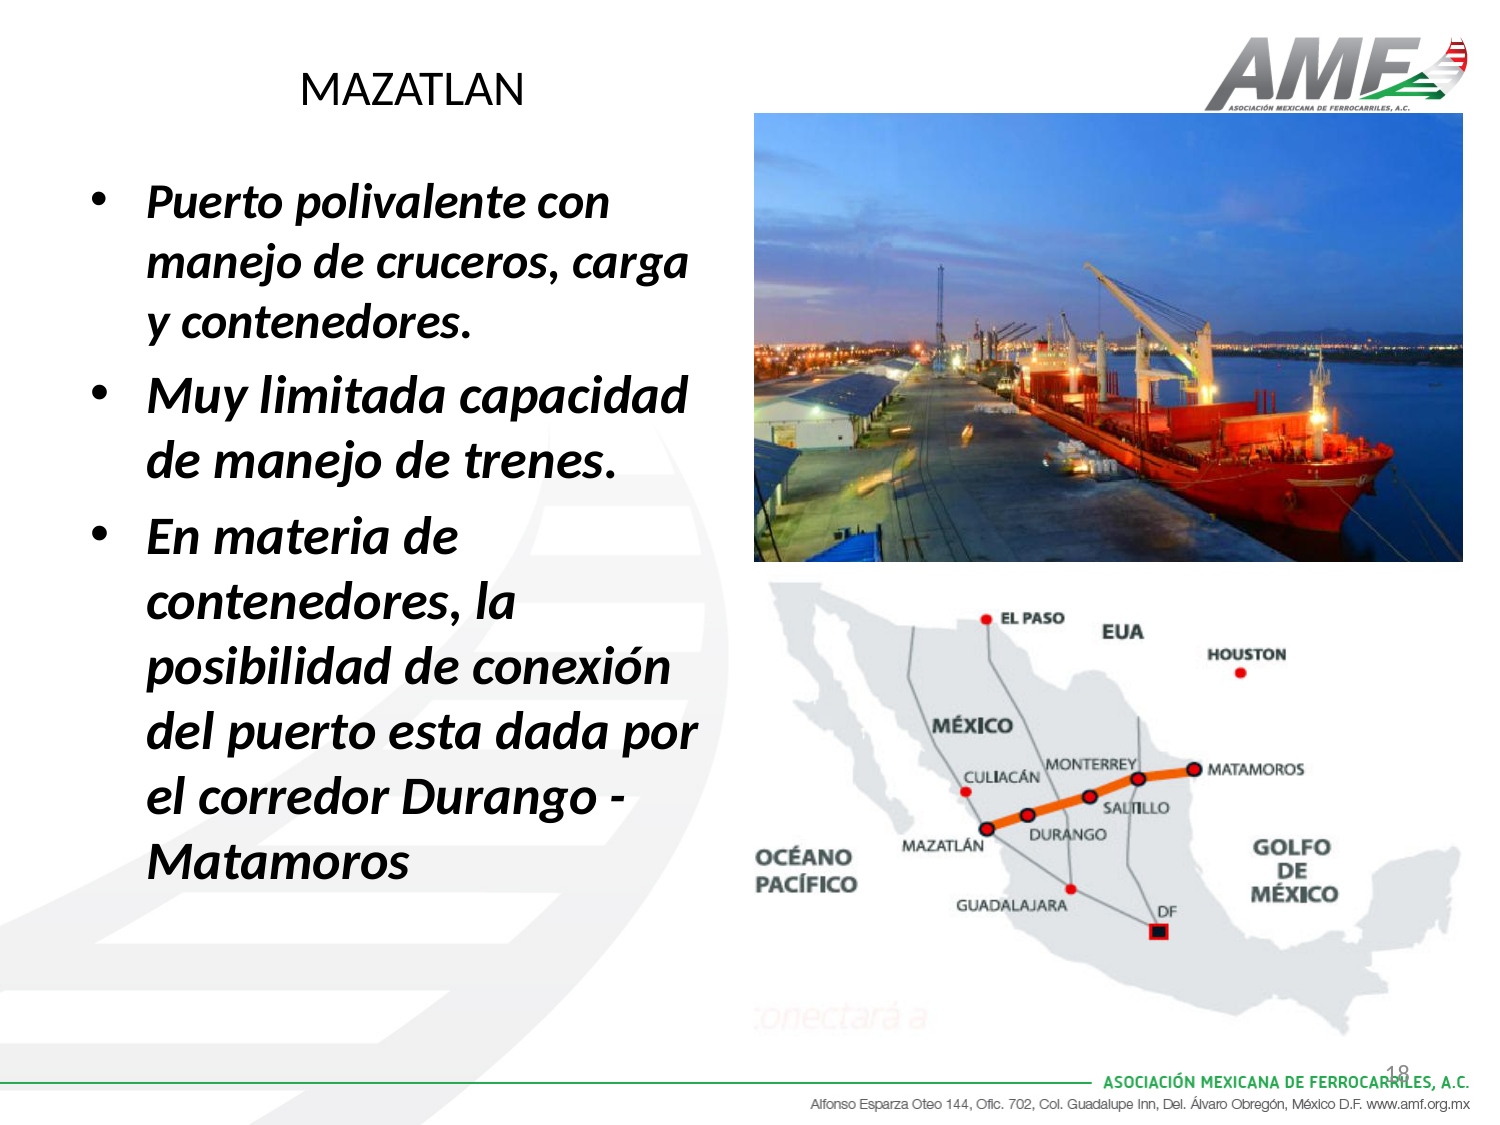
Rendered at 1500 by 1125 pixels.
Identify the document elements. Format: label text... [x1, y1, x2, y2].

title MAZATLAN [75, 45, 750, 126]
slide_number 18 [1074, 1055, 1425, 1103]
picture [0, 0, 1500, 1125]
list Puerto polivalente con manejo de cruceros, carga y contenedores. Muy limitada capacidad de manejo de trenes. En materia de contenedores, la posibilidad de conexión del puerto esta dada por el corredor Durango - Matamoros [75, 160, 739, 1005]
